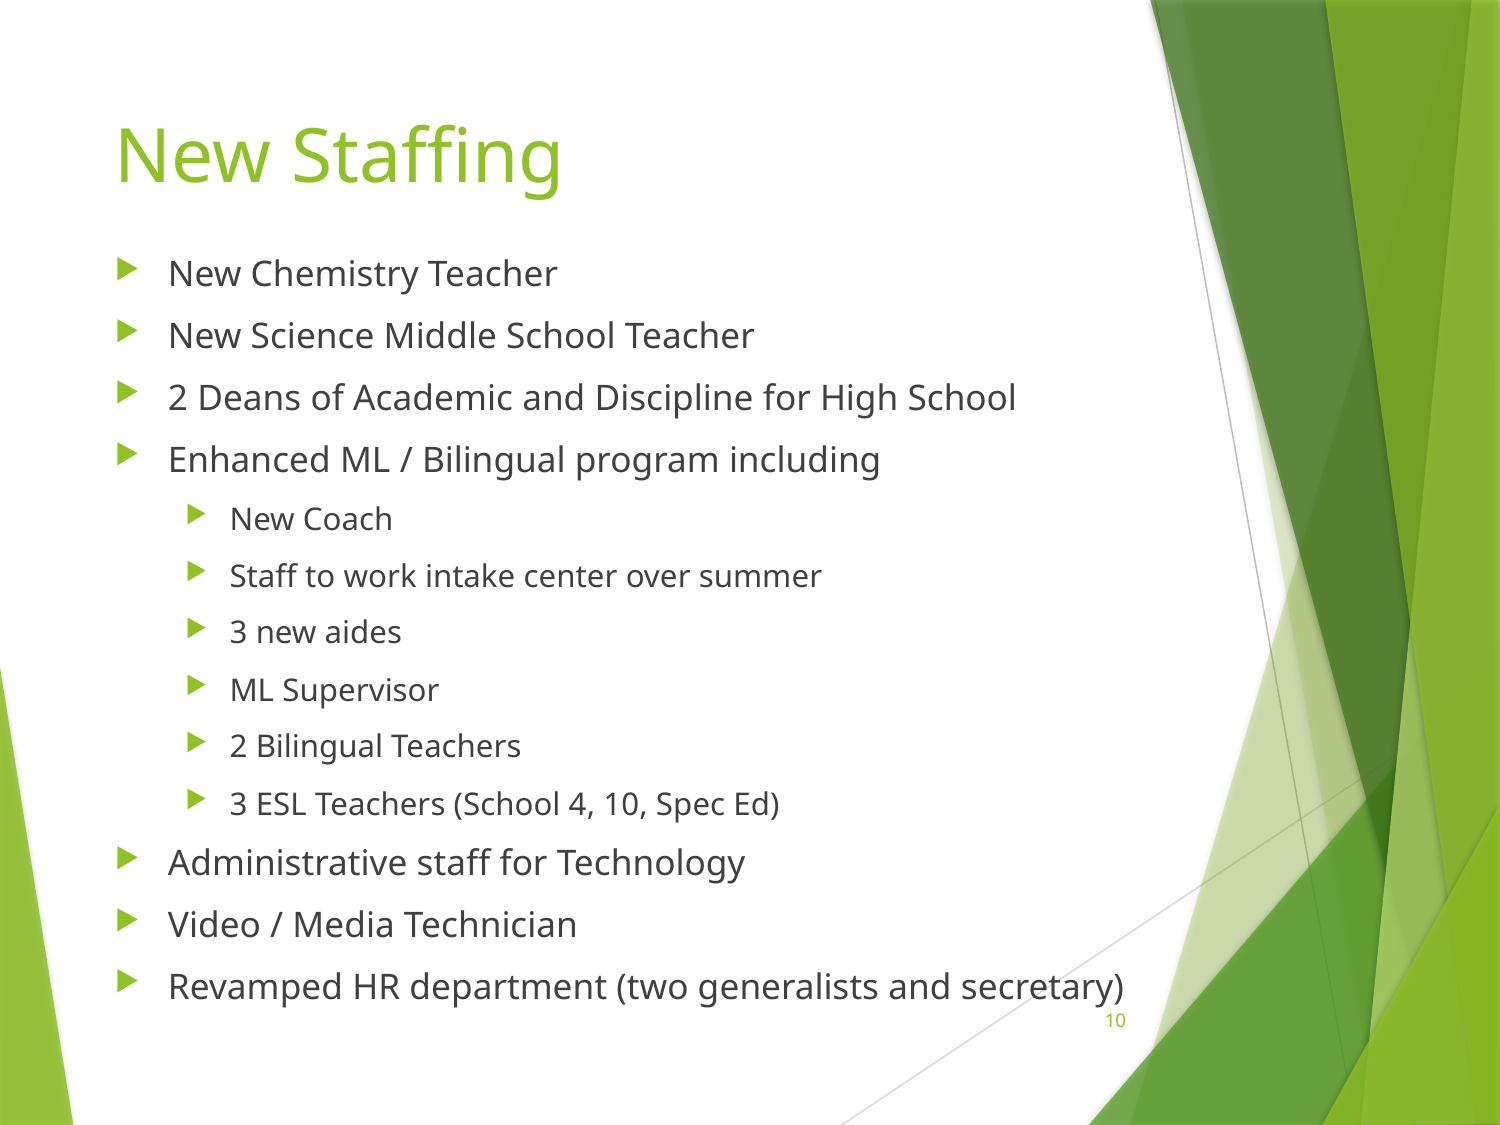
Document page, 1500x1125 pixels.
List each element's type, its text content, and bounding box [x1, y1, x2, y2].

title New Staffing [99, 99, 1142, 244]
list New Chemistry Teacher New Science Middle School Teacher 2 Deans of Academic and Discipline for High School Enhanced ML / Bilingual program including New Coach Staff to work intake center over summer 3 new aides ML Supervisor 2 Bilingual Teachers 3 ESL Teachers (School 4, 10, Spec Ed) Administrative staff for Technology Video / Media Technician Revamped HR department (two generalists and secretary) [99, 244, 1142, 1051]
slide_number 10 [1057, 991, 1142, 1051]
